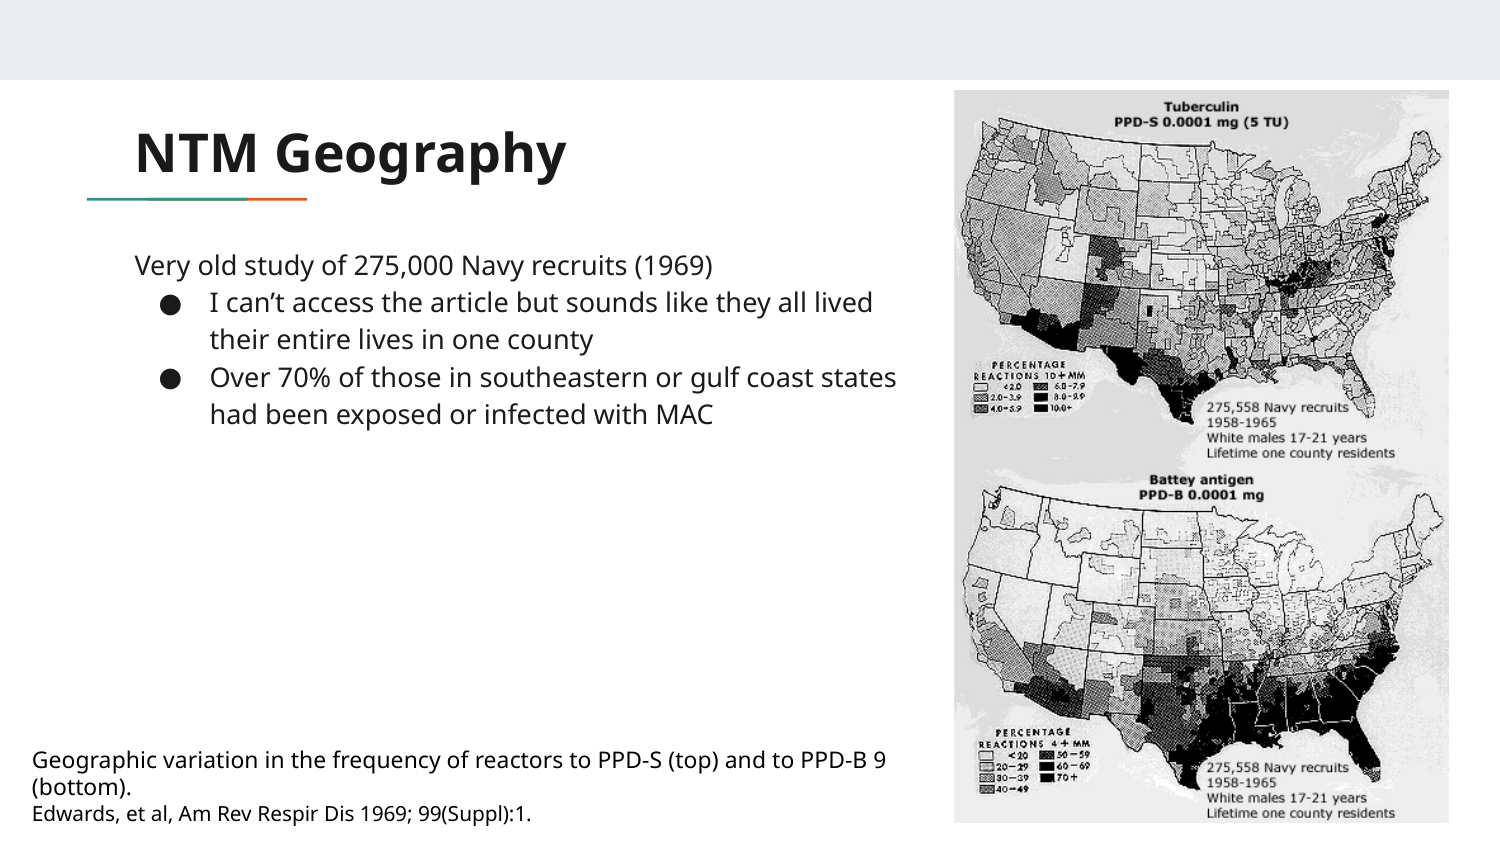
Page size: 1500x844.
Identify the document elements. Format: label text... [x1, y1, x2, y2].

title NTM Geography [119, 103, 662, 199]
picture [953, 89, 1450, 823]
text_box Geographic variation in the frequency of reactors to PPD-S (top) and to PPD-B 9 (bottom). Edwards, et al, Am Rev Respir Dis 1969; 99(Suppl):1. [16, 730, 928, 841]
list Very old study of 275,000 Navy recruits (1969) I can’t access the article but sounds like they all lived their entire lives in one county Over 70% of those in southeastern or gulf coast states had been exposed or infected with MAC [119, 228, 918, 715]
